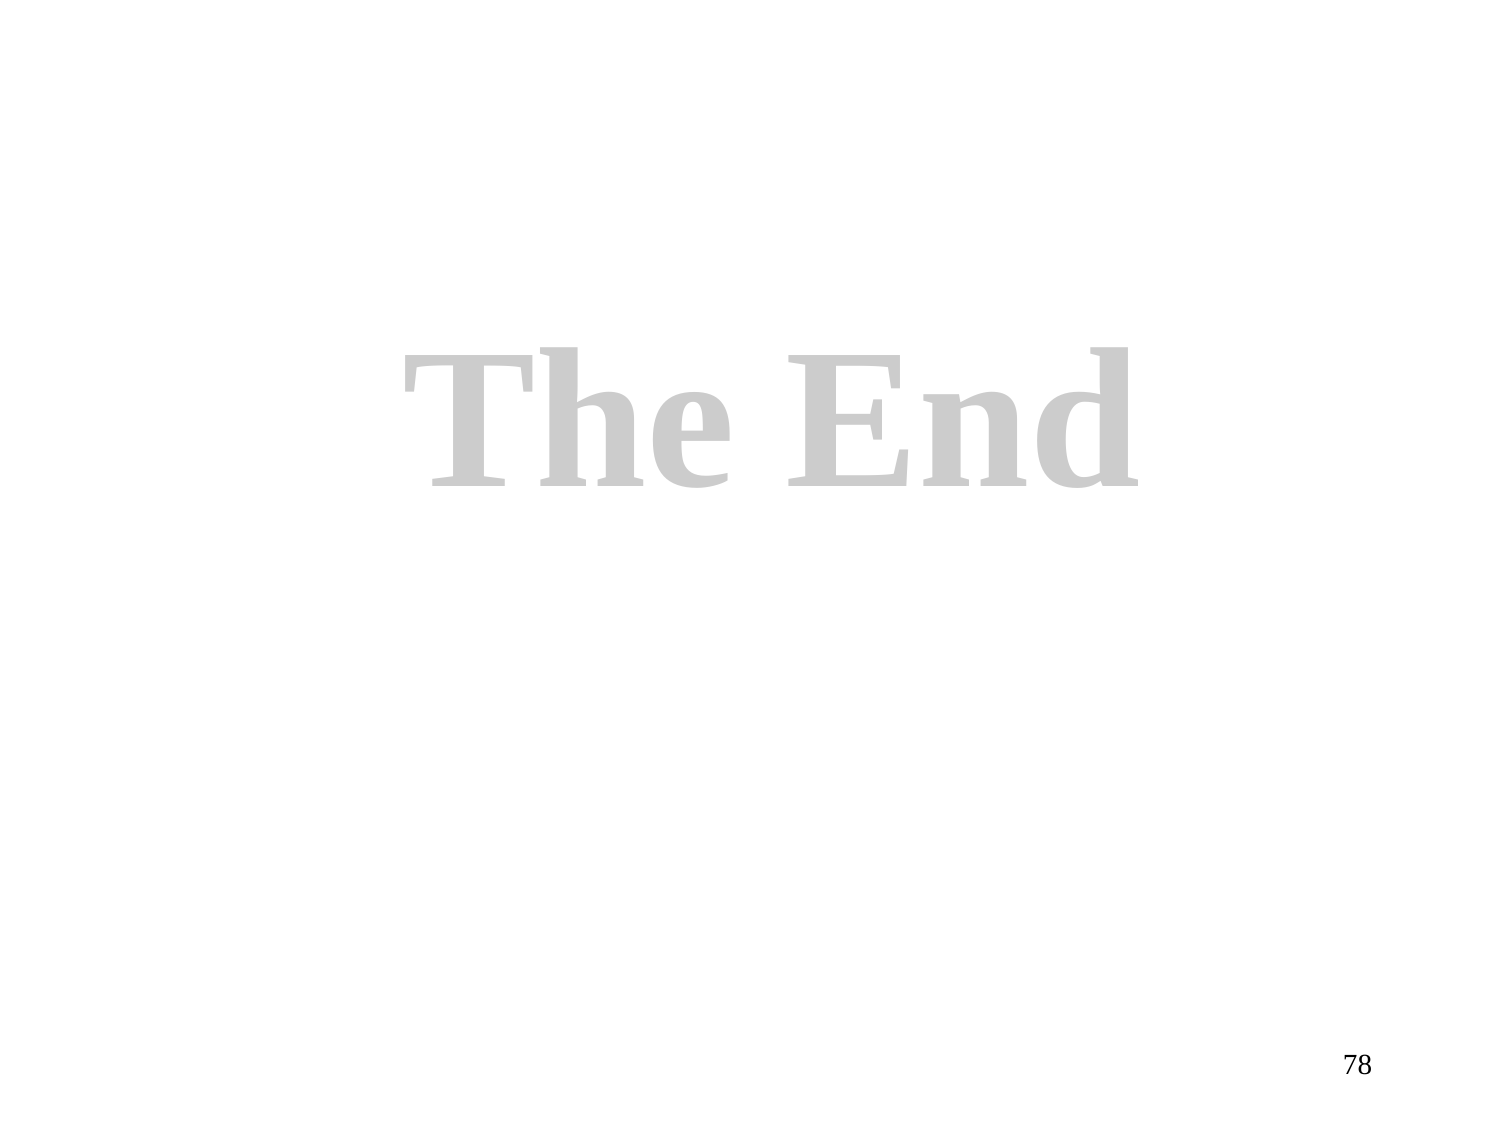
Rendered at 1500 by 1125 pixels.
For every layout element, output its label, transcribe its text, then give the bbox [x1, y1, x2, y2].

text_box The End [387, 278, 1157, 534]
slide_number 78 [1074, 1024, 1388, 1101]
